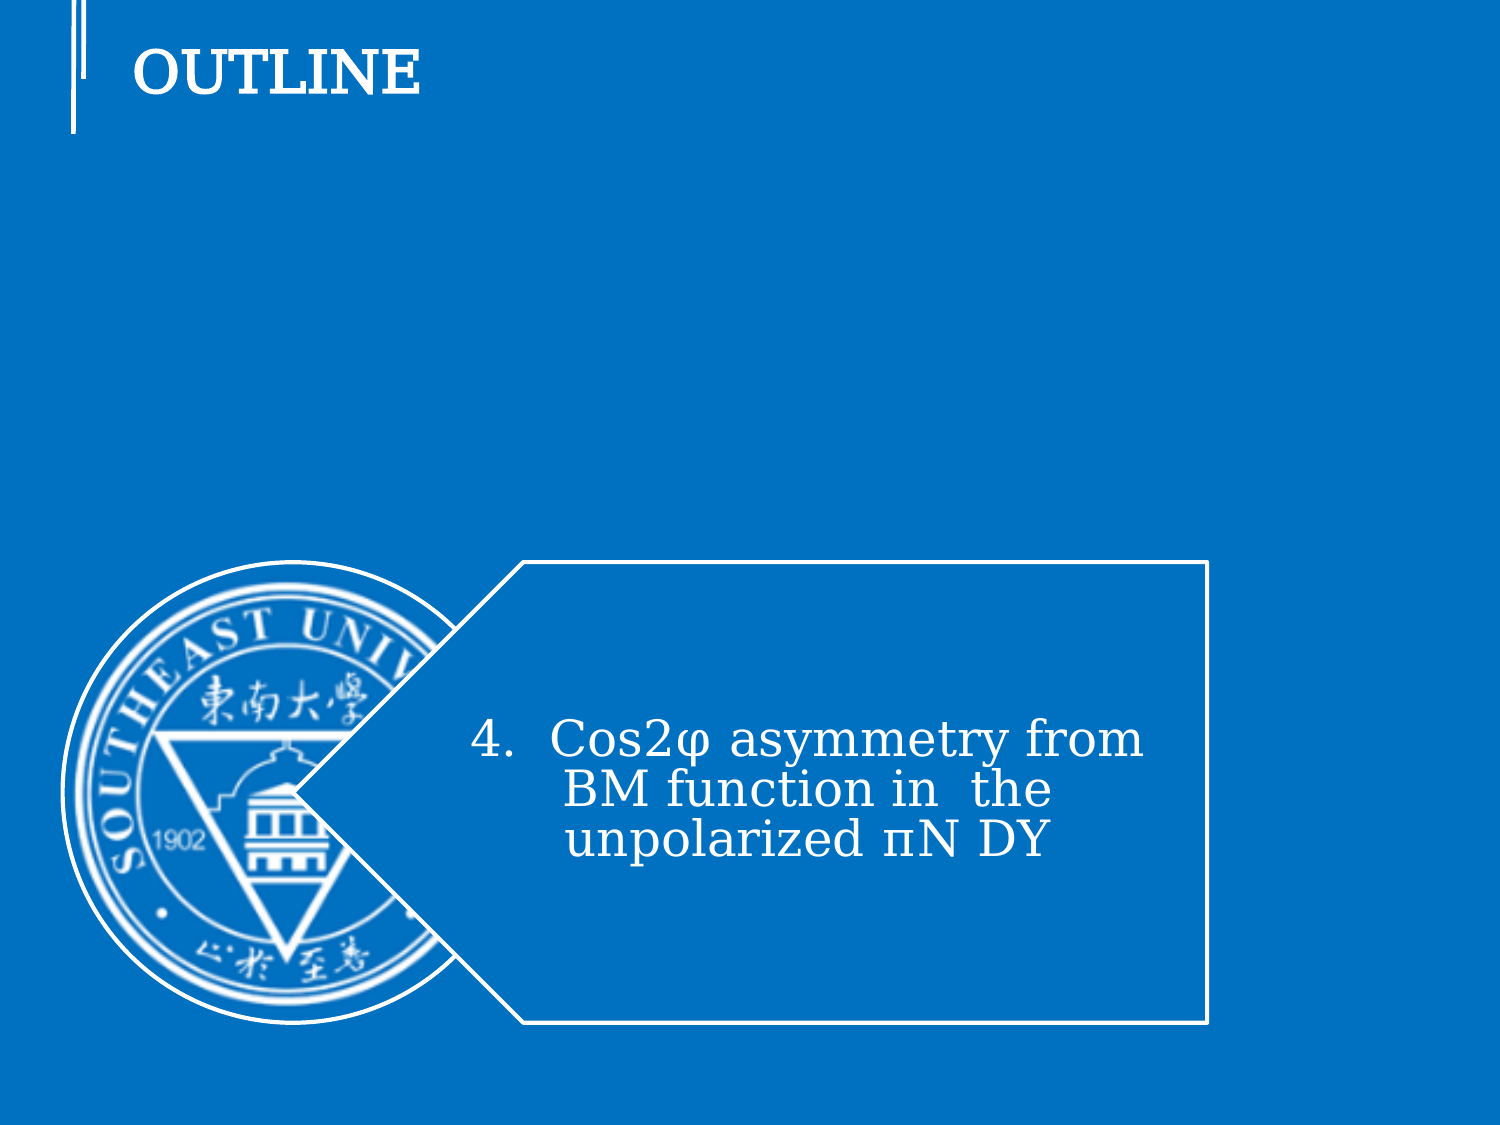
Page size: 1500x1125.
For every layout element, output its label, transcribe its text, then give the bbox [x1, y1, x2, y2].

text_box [62, 140, 1438, 1023]
title OUTLINE [117, 13, 1468, 125]
